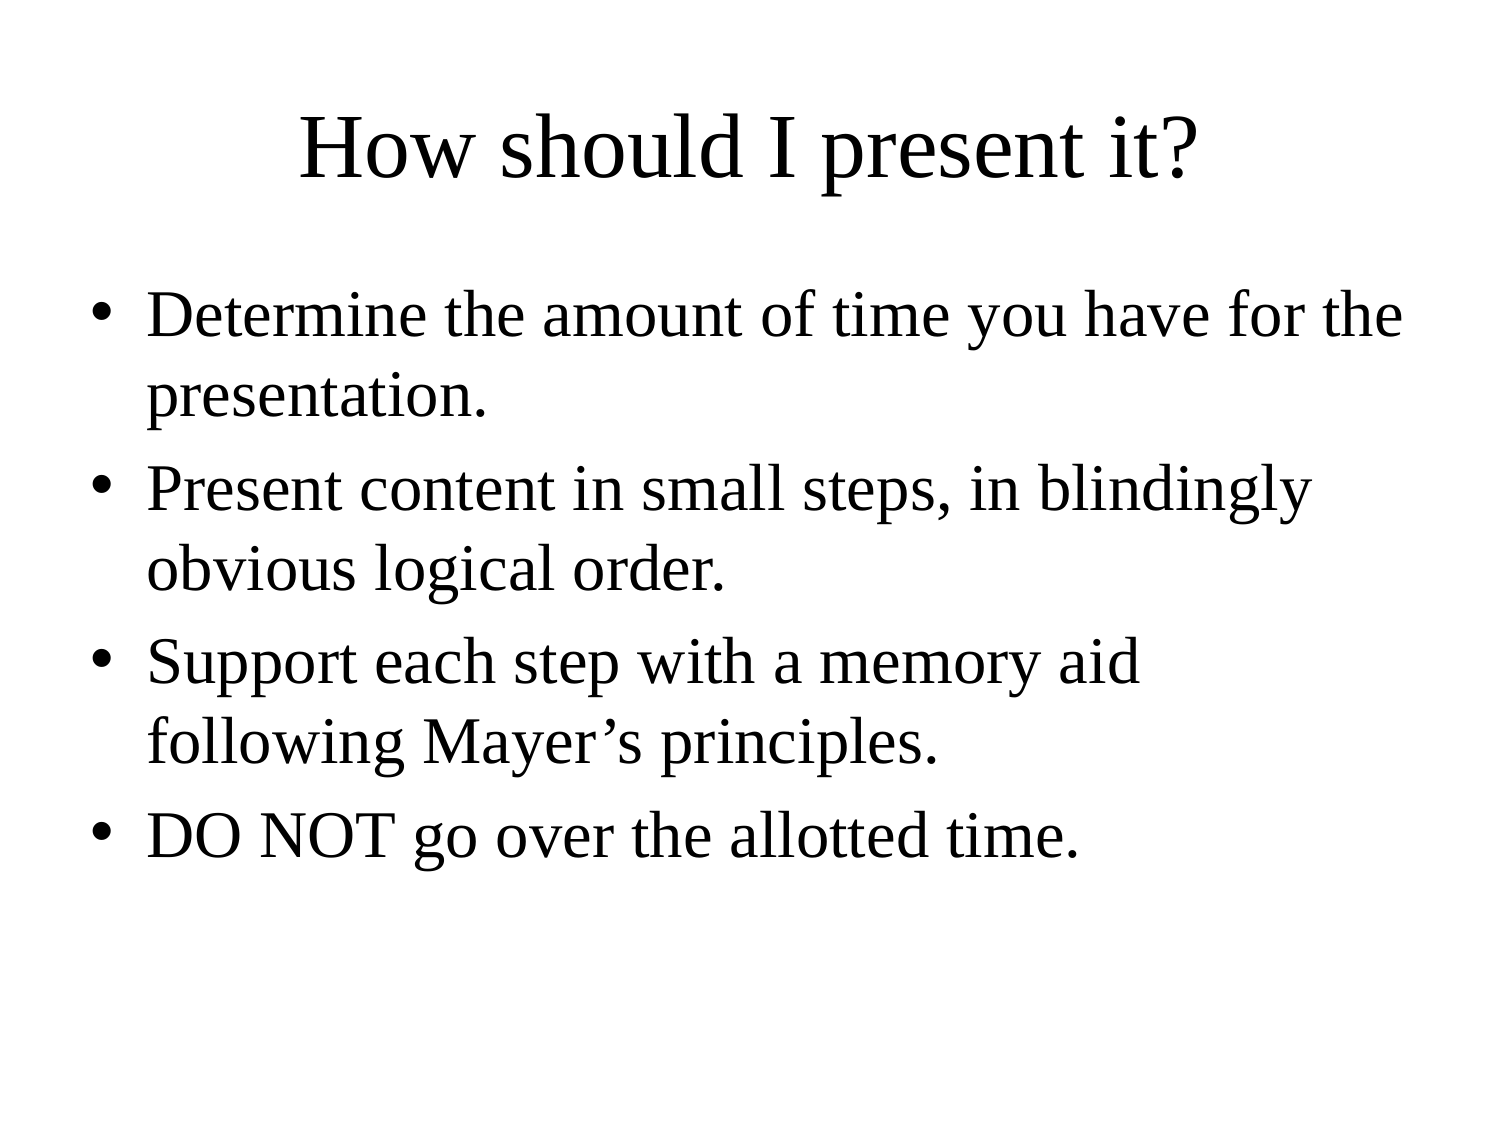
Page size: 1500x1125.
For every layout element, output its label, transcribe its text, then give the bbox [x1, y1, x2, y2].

list Determine the amount of time you have for the presentation. Present content in small steps, in blindingly obvious logical order. Support each step with a memory aid following Mayer’s principles. DO NOT go over the allotted time. [75, 262, 1425, 1005]
title How should I present it? [75, 47, 1425, 236]
